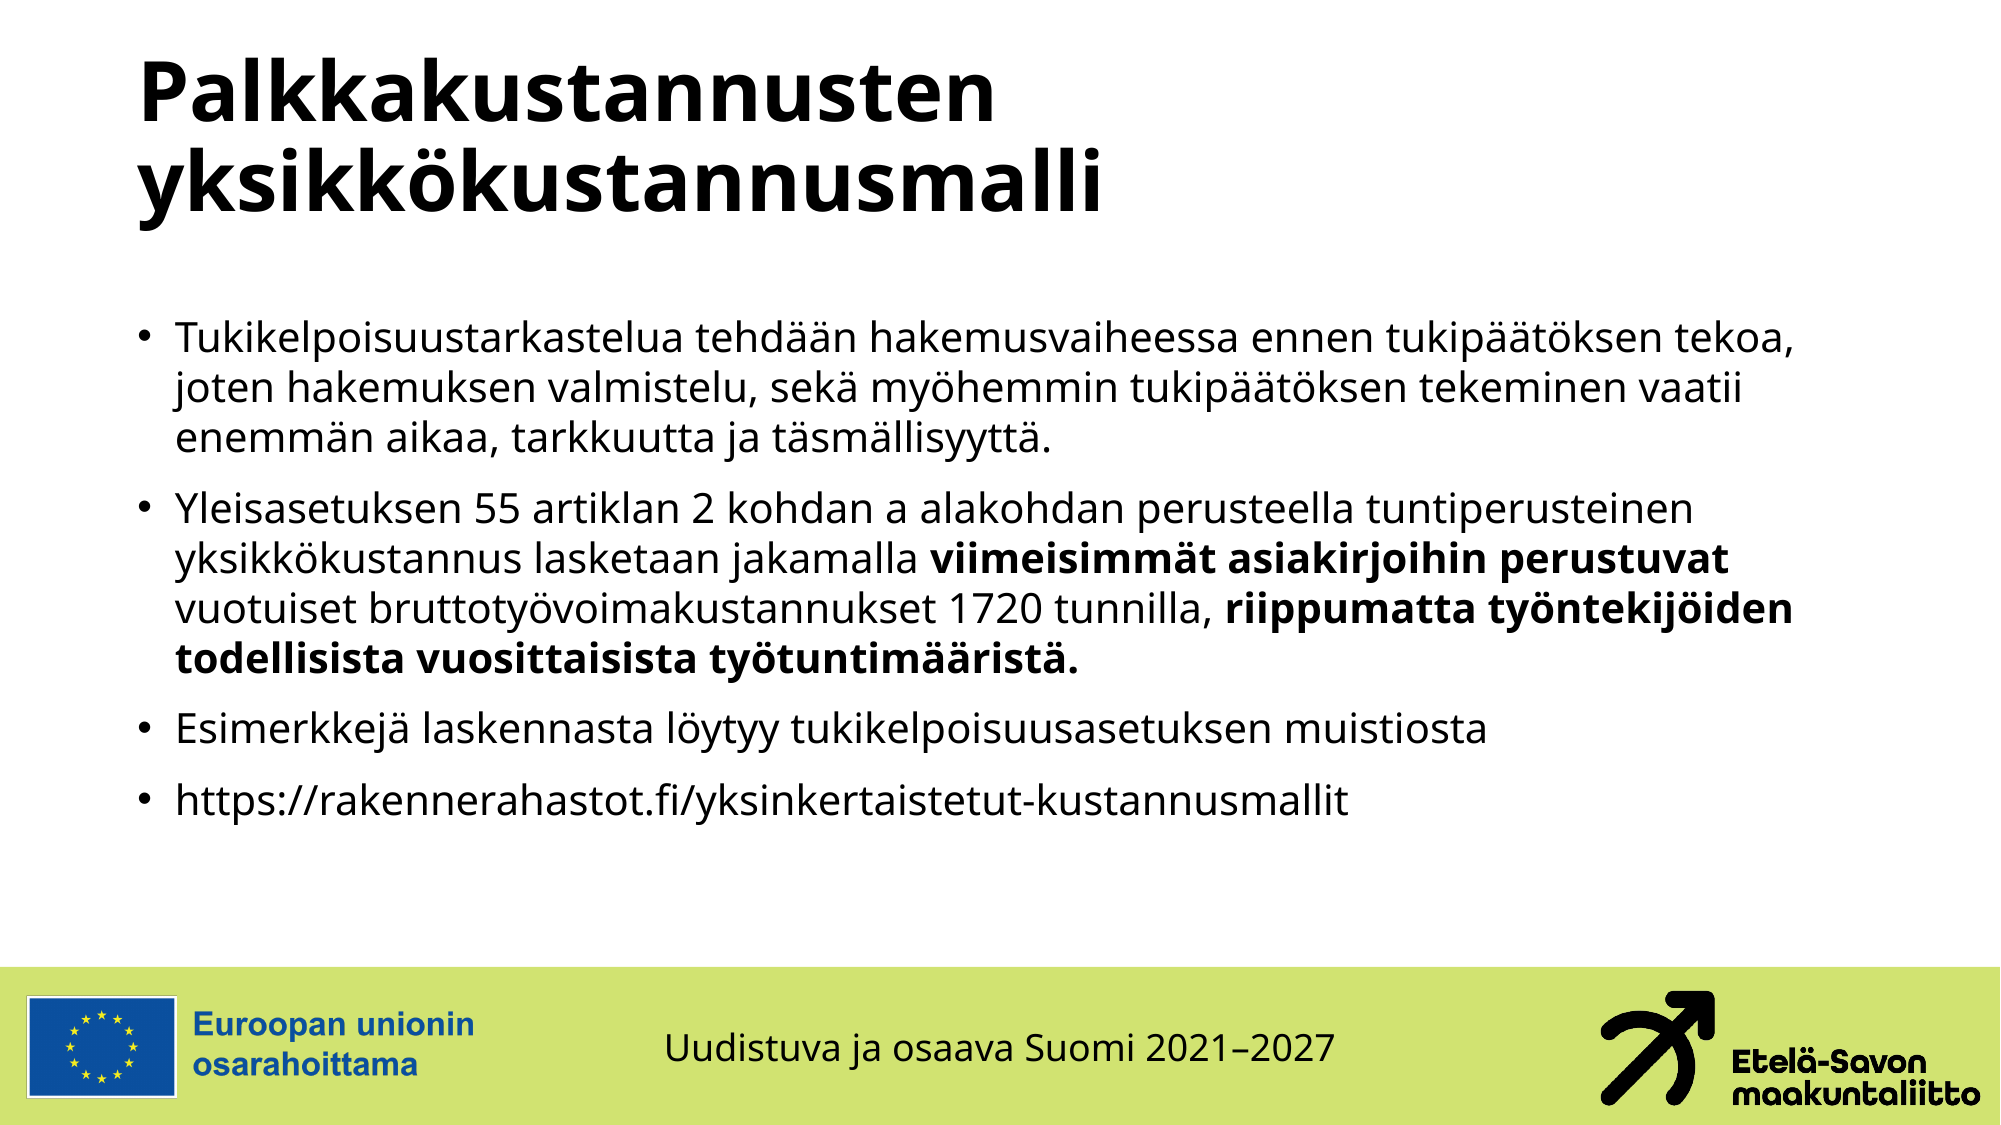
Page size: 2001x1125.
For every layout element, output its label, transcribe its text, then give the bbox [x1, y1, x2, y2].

list Tukikelpoisuustarkastelua tehdään hakemusvaiheessa ennen tukipäätöksen tekoa, joten hakemuksen valmistelu, sekä myöhemmin tukipäätöksen tekeminen vaatii enemmän aikaa, tarkkuutta ja täsmällisyyttä. Yleisasetuksen 55 artiklan 2 kohdan a alakohdan perusteella tuntiperusteinen yksikkökustannus lasketaan jakamalla viimeisimmät asiakirjoihin perustuvat vuotuiset bruttotyövoimakustannukset 1720 tunnilla, riippumatta työntekijöiden todellisista vuosittaisista työtuntimääristä. Esimerkkejä laskennasta löytyy tukikelpoisuusasetuksen muistiosta https://rakennerahastot.fi/yksinkertaistetut-kustannusmallit [137, 310, 1863, 908]
title Palkkakustannusten yksikkökustannusmalli [137, 59, 1863, 230]
picture [1578, 968, 2000, 1125]
